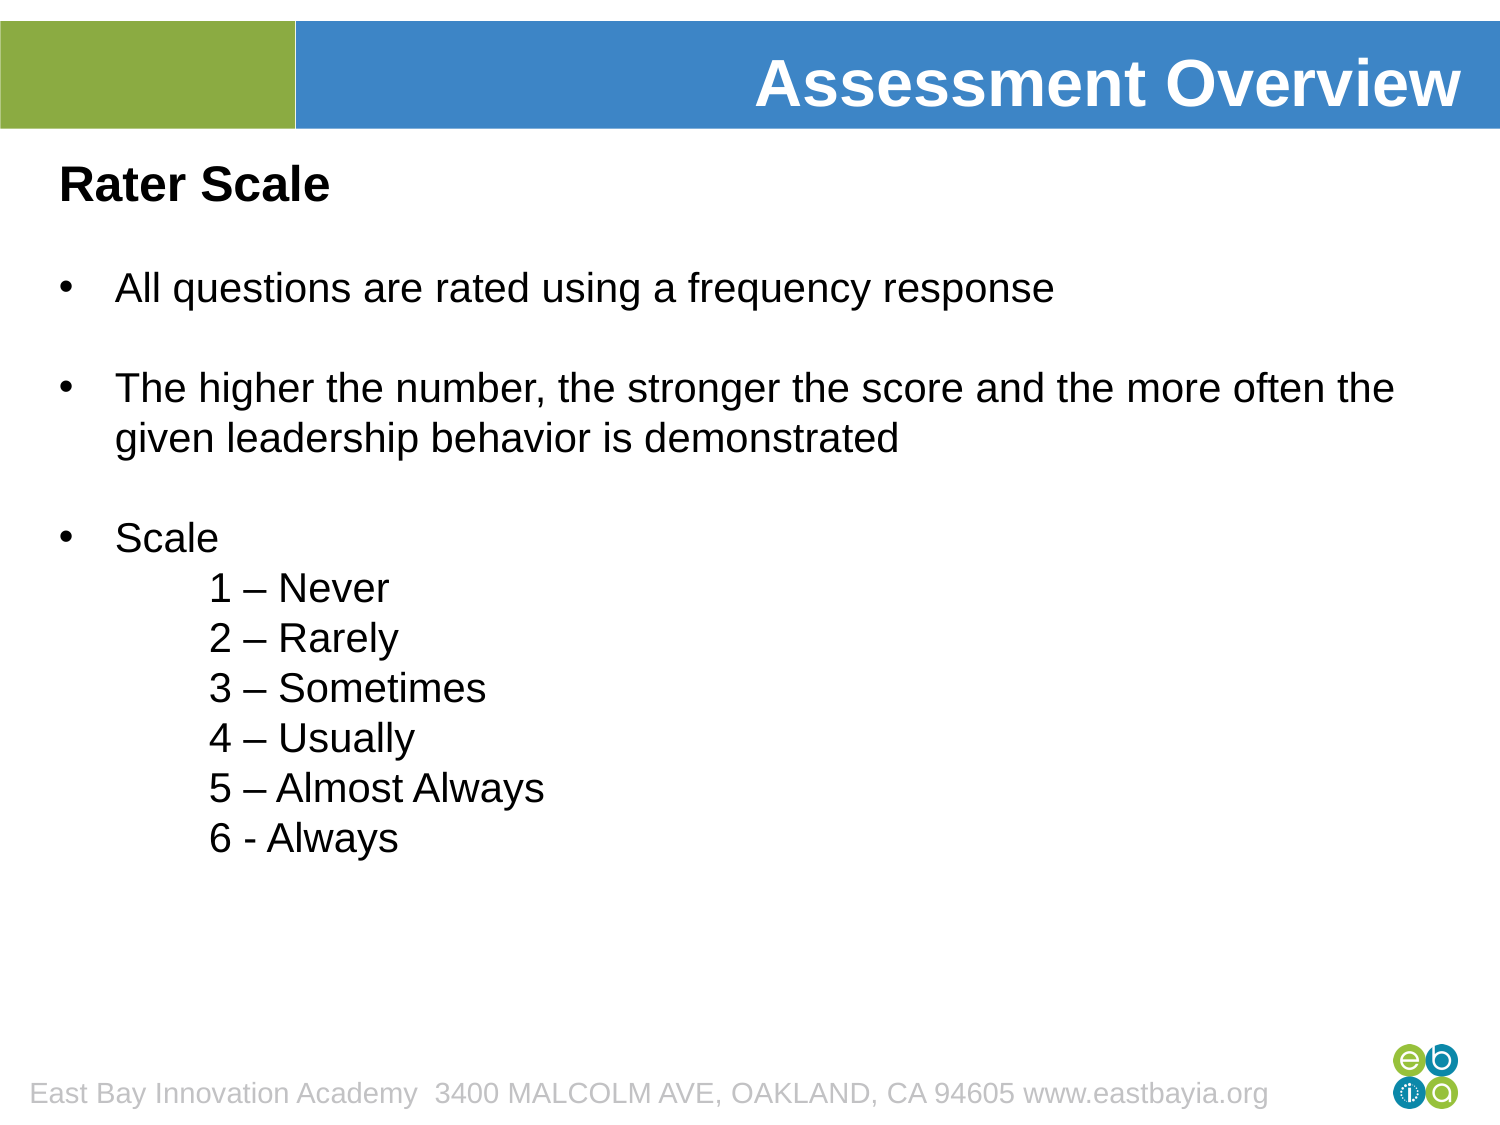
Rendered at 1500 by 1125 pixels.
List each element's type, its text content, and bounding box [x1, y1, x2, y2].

picture [1443, 1043, 1459, 1059]
text_box Rater Scale All questions are rated using a frequency response The higher the number, the stronger the score and the more often the given leadership behavior is demonstrated Scale 1 – Never 2 – Rarely 3 – Sometimes 4 – Usually 5 – Almost Always 6 - Always [43, 143, 1498, 869]
text_box [296, 21, 1500, 129]
picture [1409, 1088, 1414, 1102]
title Assessment Overview [201, 59, 1477, 135]
picture [1391, 1043, 1459, 1110]
text_box East Bay Innovation Academy 3400 MALCOLM AVE, OAKLAND, CA 94605 www.eastbayia.org [14, 1059, 1486, 1125]
text_box [0, 21, 296, 129]
